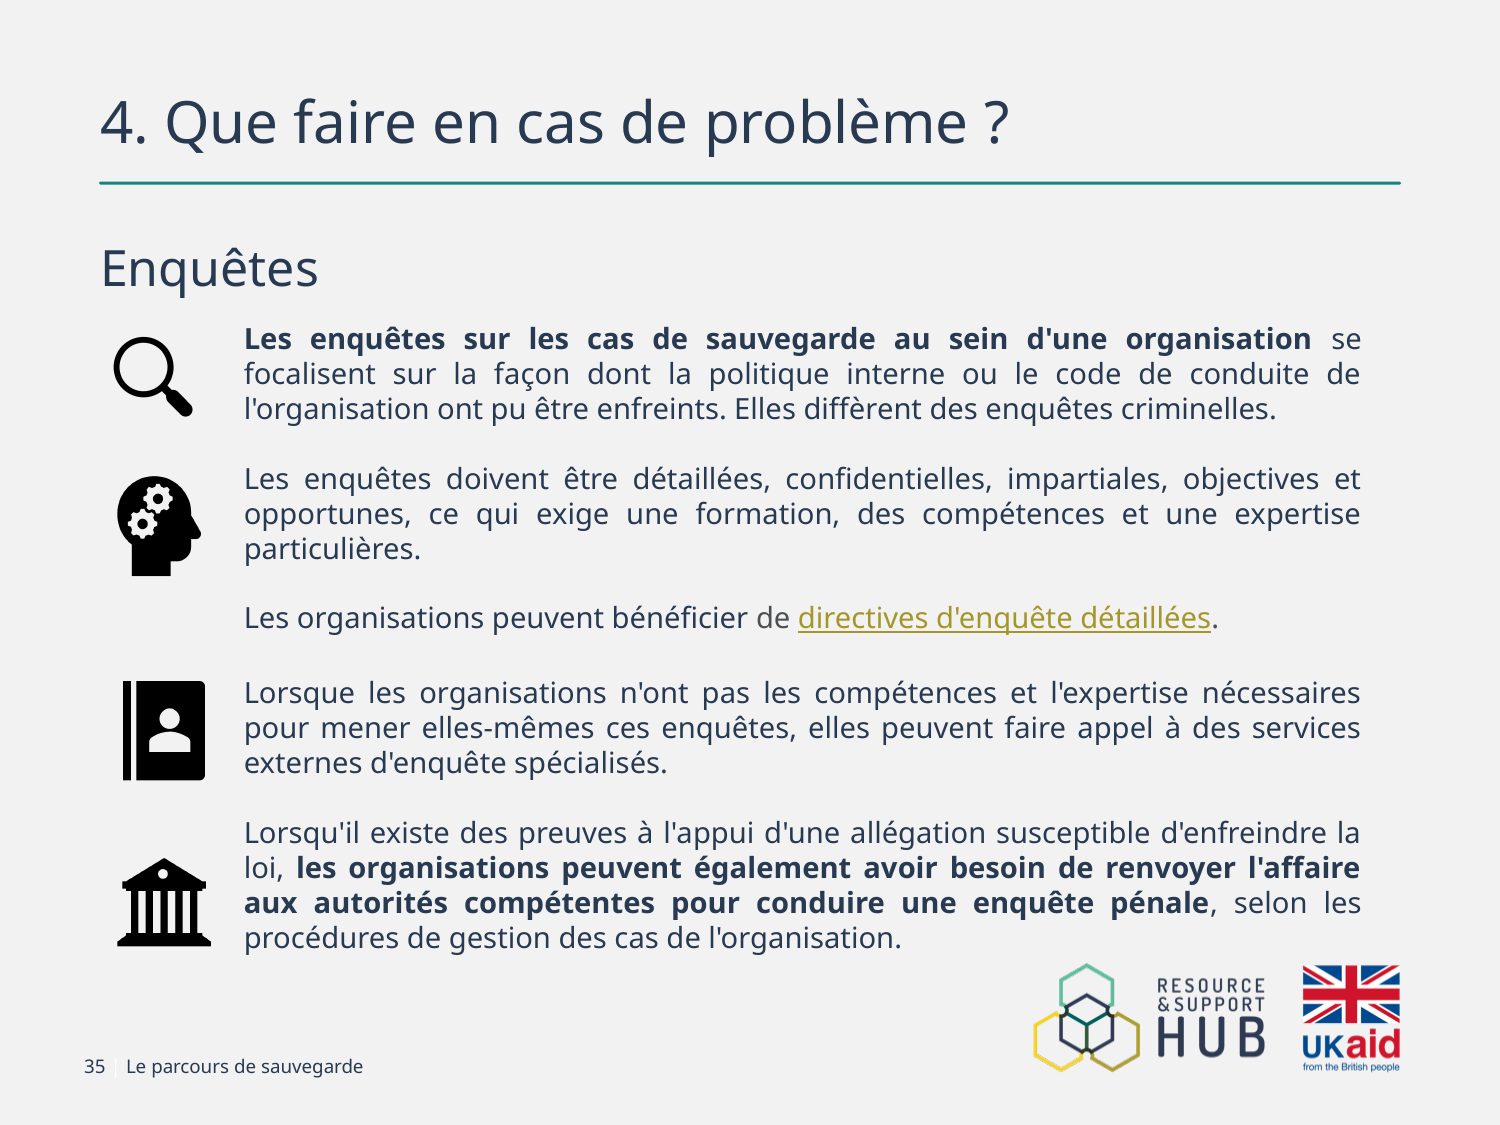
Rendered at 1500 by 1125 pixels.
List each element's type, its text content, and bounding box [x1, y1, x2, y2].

picture [104, 328, 201, 425]
picture [99, 665, 230, 796]
slide_number 35 | Le parcours de sauvegarde [84, 1026, 435, 1087]
title 4. Que faire en cas de problème ? [100, 41, 1449, 156]
list Enquêtes [100, 236, 1400, 313]
text_box Les enquêtes sur les cas de sauvegarde au sein d'une organisation se focalisent sur la façon dont la politique interne ou le code de conduite de l'organisation ont pu être enfreints. Elles diffèrent des enquêtes criminelles. Les enquêtes doivent être détaillées, confidentielles, impartiales, objectives et opportunes, ce qui exige une formation, des compétences et une expertise particulières. Les organisations peuvent bénéficier de directives d'enquête détaillées. Lorsque les organisations n'ont pas les compétences et l'expertise nécessaires pour mener elles-mêmes ces enquêtes, elles peuvent faire appel à des services externes d'enquête spécialisés. Lorsqu'il existe des preuves à l'appui d'une allégation susceptible d'enfreindre la loi, les organisations peuvent également avoir besoin de renvoyer l'affaire aux autorités compétentes pour conduire une enquête pénale, selon les procédures de gestion des cas de l'organisation. [228, 312, 1377, 1007]
picture [1016, 944, 1425, 1092]
picture [104, 843, 223, 962]
picture [100, 469, 218, 588]
